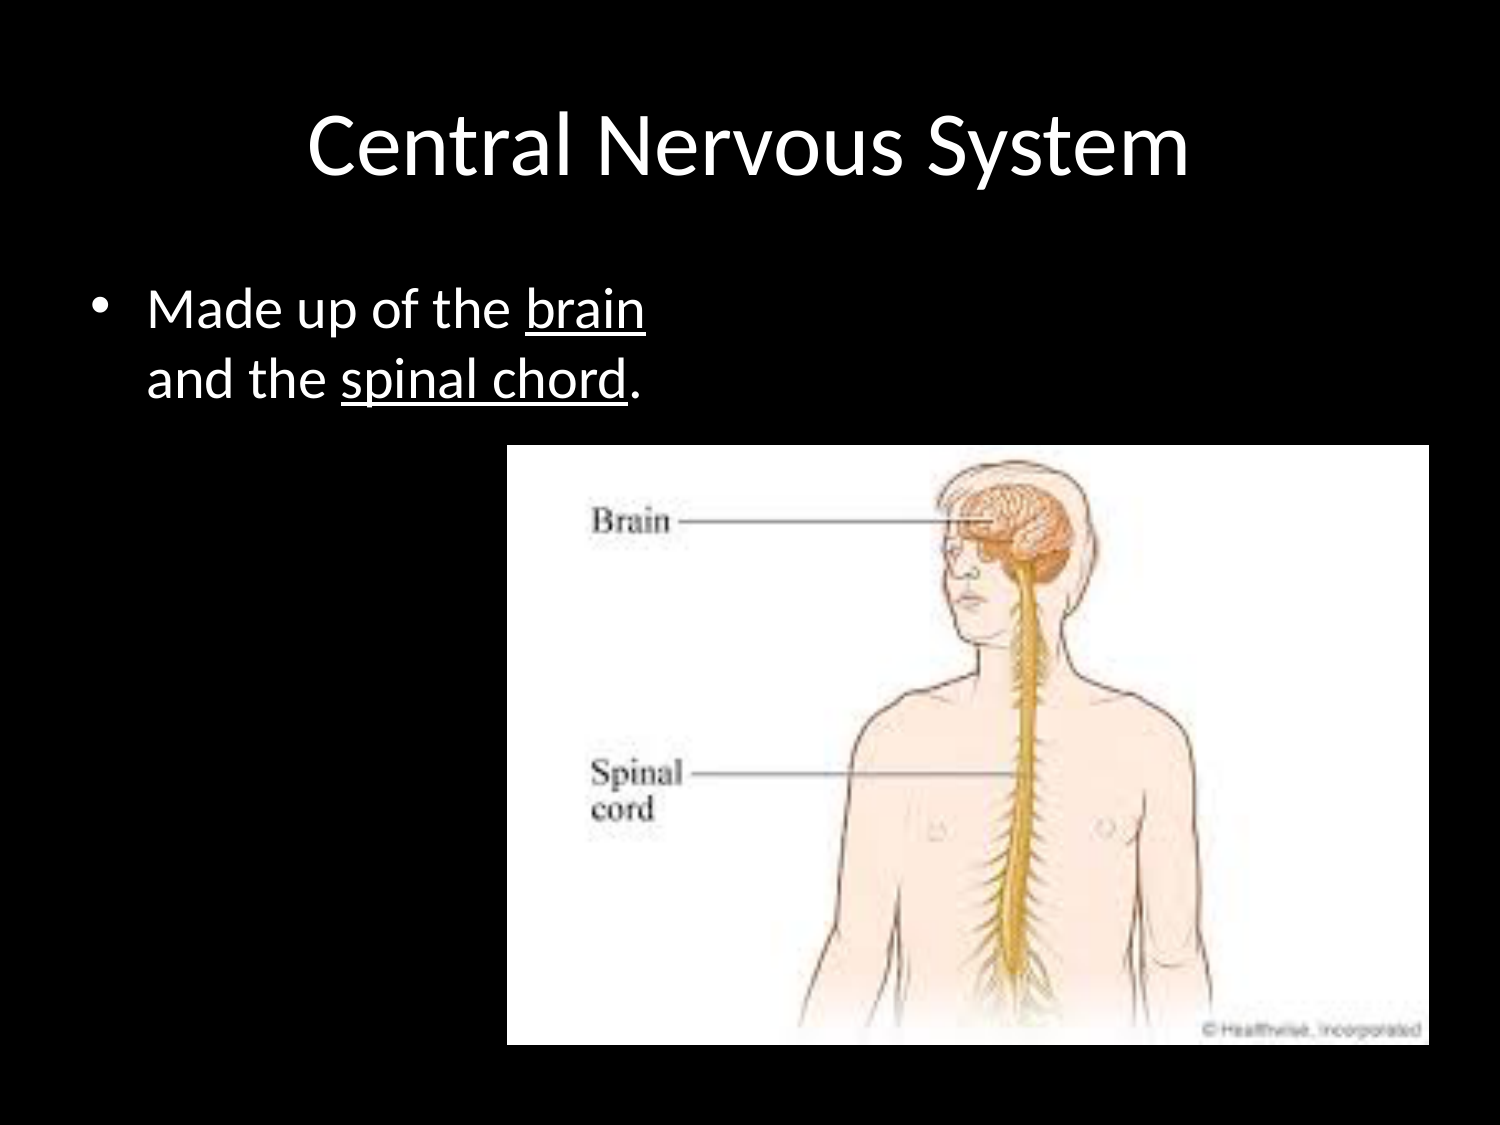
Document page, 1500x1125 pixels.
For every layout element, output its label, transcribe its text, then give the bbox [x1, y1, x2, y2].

picture [507, 445, 1429, 1046]
list Made up of the brain and the spinal chord. [75, 262, 738, 1005]
title Central Nervous System [75, 45, 1425, 233]
